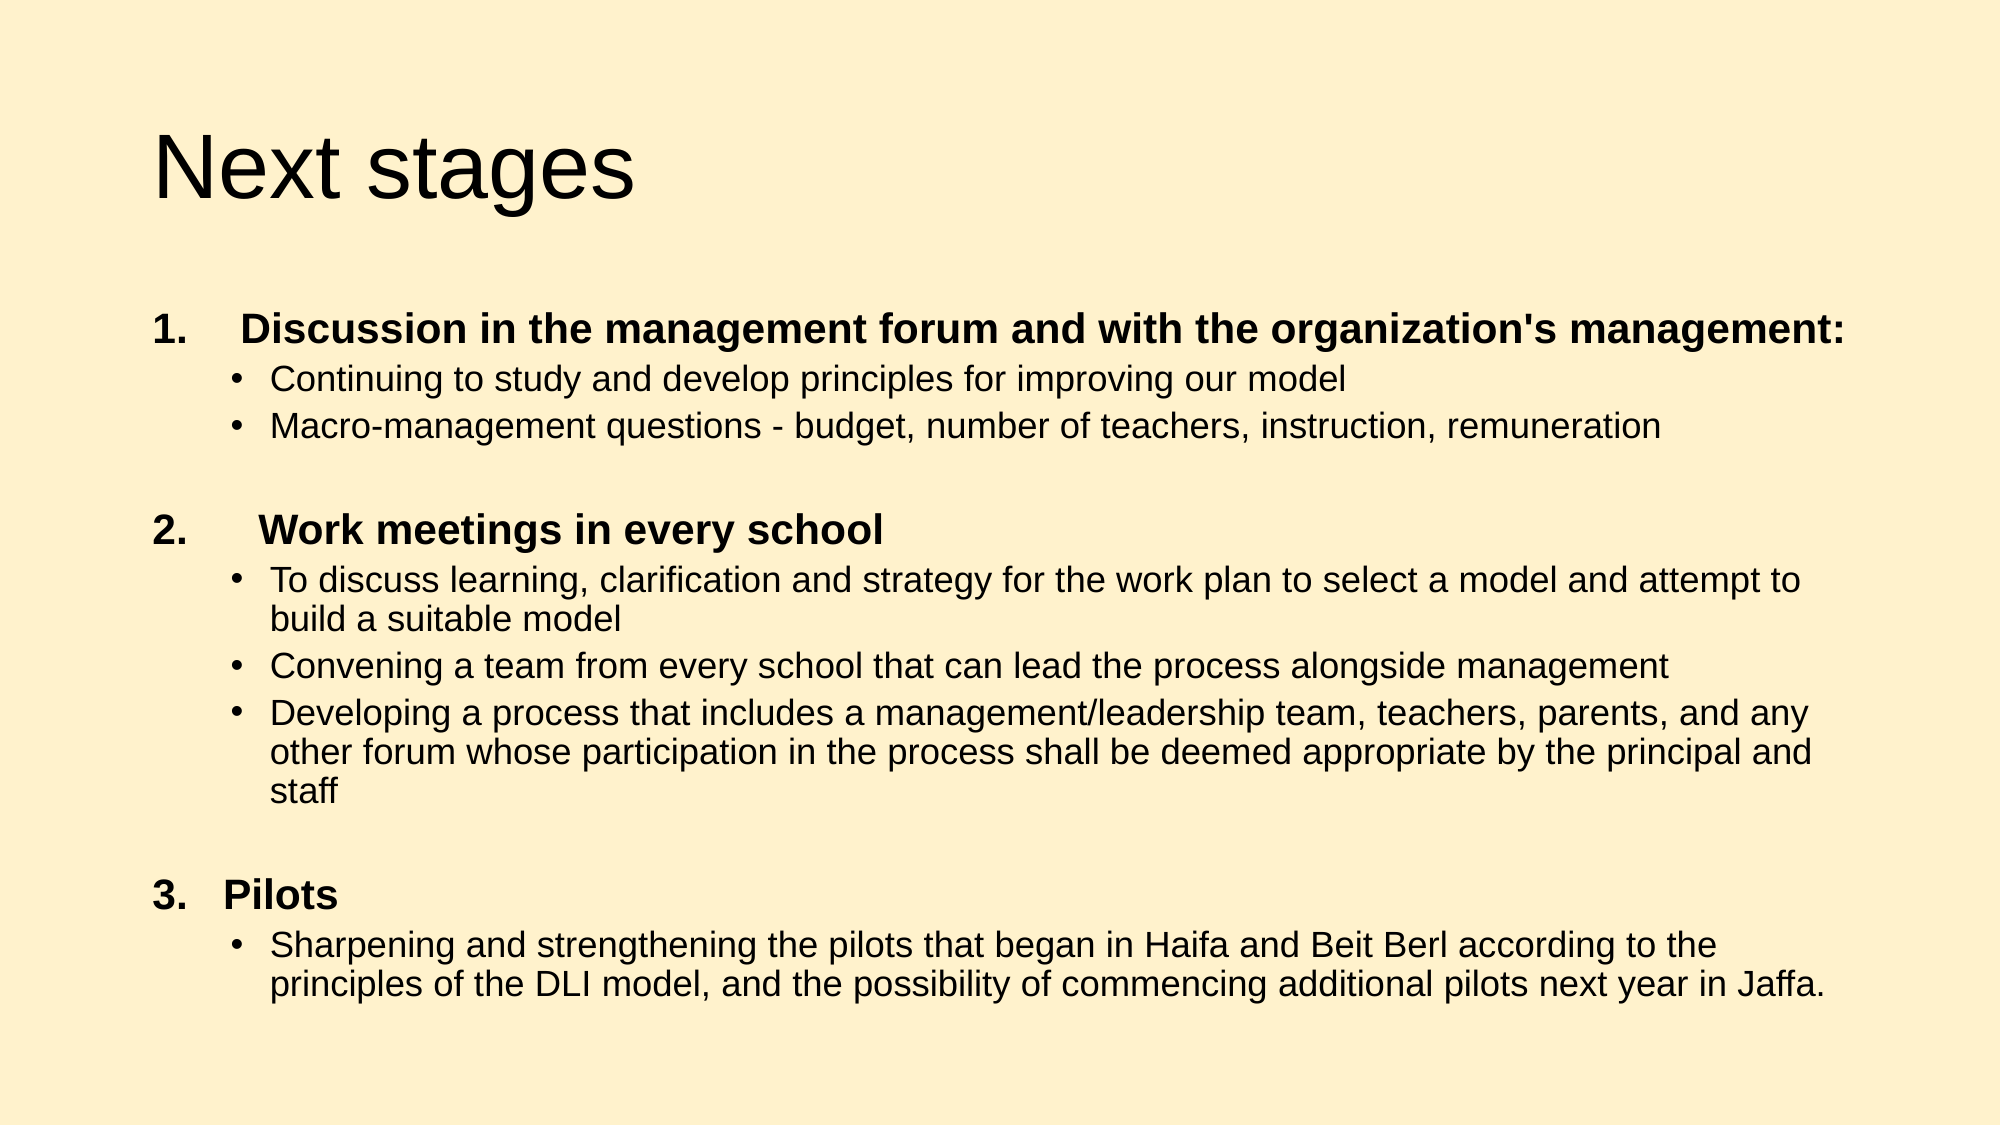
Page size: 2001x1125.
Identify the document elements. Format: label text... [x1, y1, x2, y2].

title Next stages [137, 59, 1863, 278]
list Discussion in the management forum and with the organization's management: Continuing to study and develop principles for improving our model Macro-management questions - budget, number of teachers, instruction, remuneration 2. Work meetings in every school To discuss learning, clarification and strategy for the work plan to select a model and attempt to build a suitable model Convening a team from every school that can lead the process alongside management Developing a process that includes a management/leadership team, teachers, parents, and any other forum whose participation in the process shall be deemed appropriate by the principal and staff 3. Pilots Sharpening and strengthening the pilots that began in Haifa and Beit Berl according to the principles of the DLI model, and the possibility of commencing additional pilots next year in Jaffa. [137, 299, 1863, 1014]
